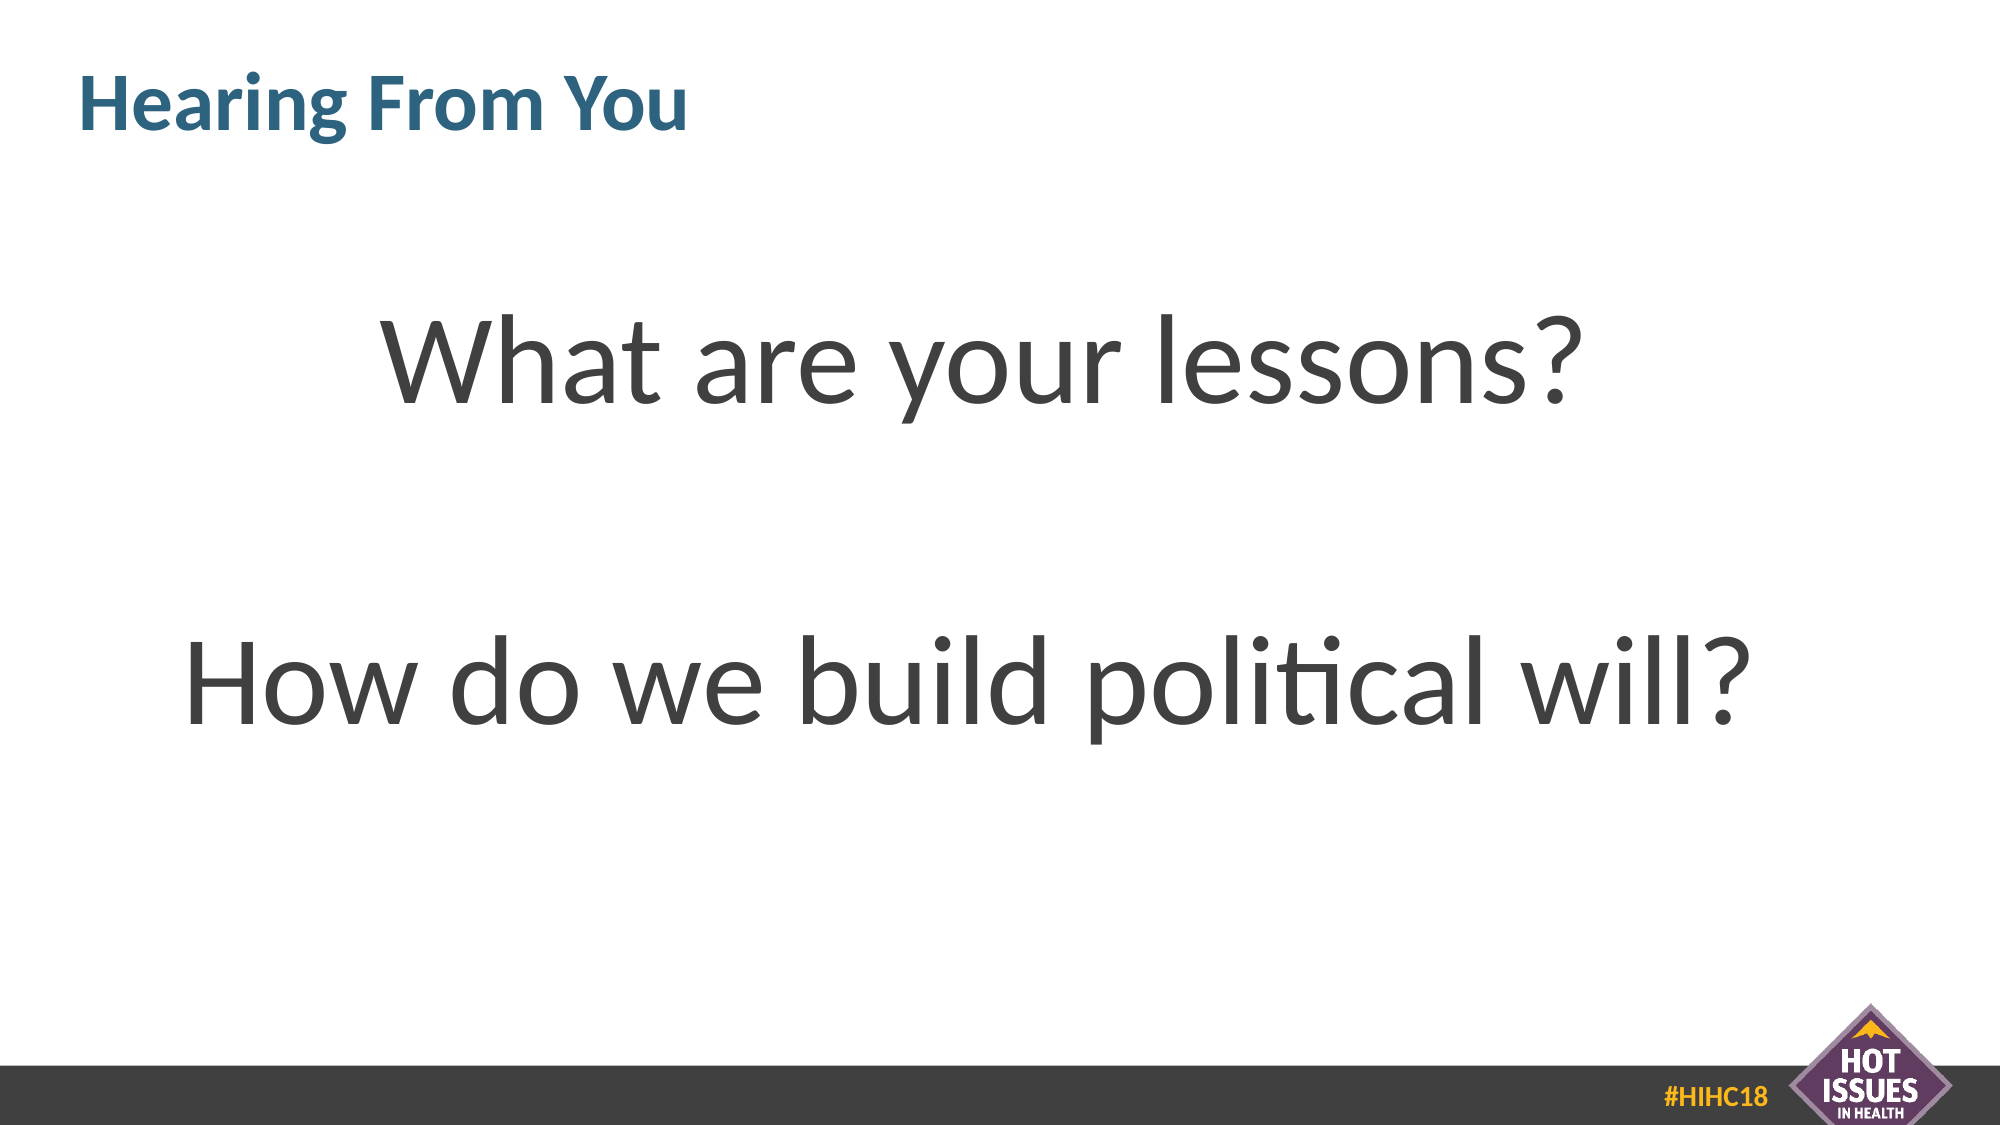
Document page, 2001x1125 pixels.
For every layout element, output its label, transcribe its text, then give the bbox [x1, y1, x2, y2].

title Hearing From You [63, 47, 1499, 161]
list What are your lessons? How do we build political will? [121, 286, 1847, 850]
picture [1788, 1003, 1953, 1125]
